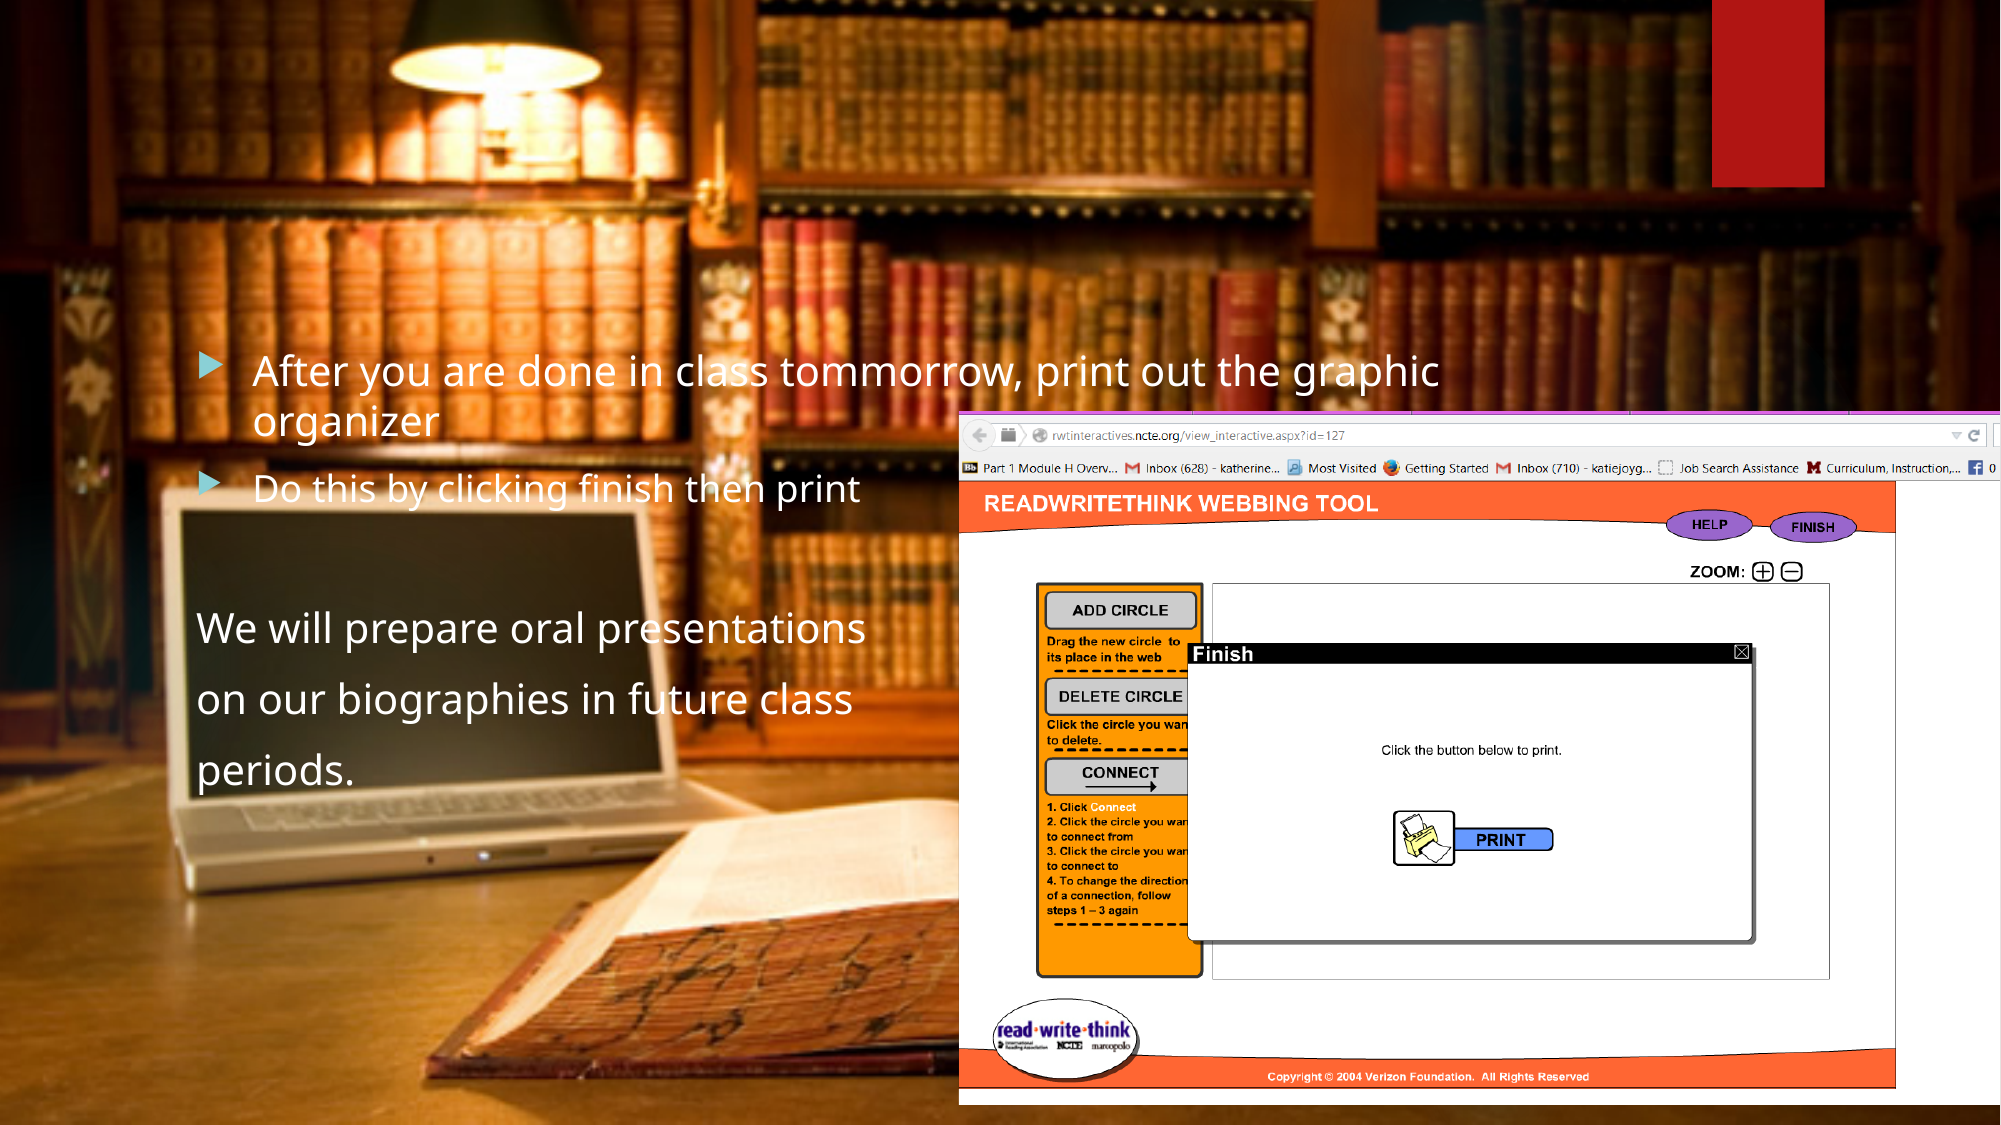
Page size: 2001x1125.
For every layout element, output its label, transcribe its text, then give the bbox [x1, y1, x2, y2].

list After you are done in class tommorrow, print out the graphic organizer Do this by clicking finish then print We will prepare oral presentations on our biographies in future class periods. [181, 336, 1649, 1025]
picture [0, 0, 2001, 1125]
